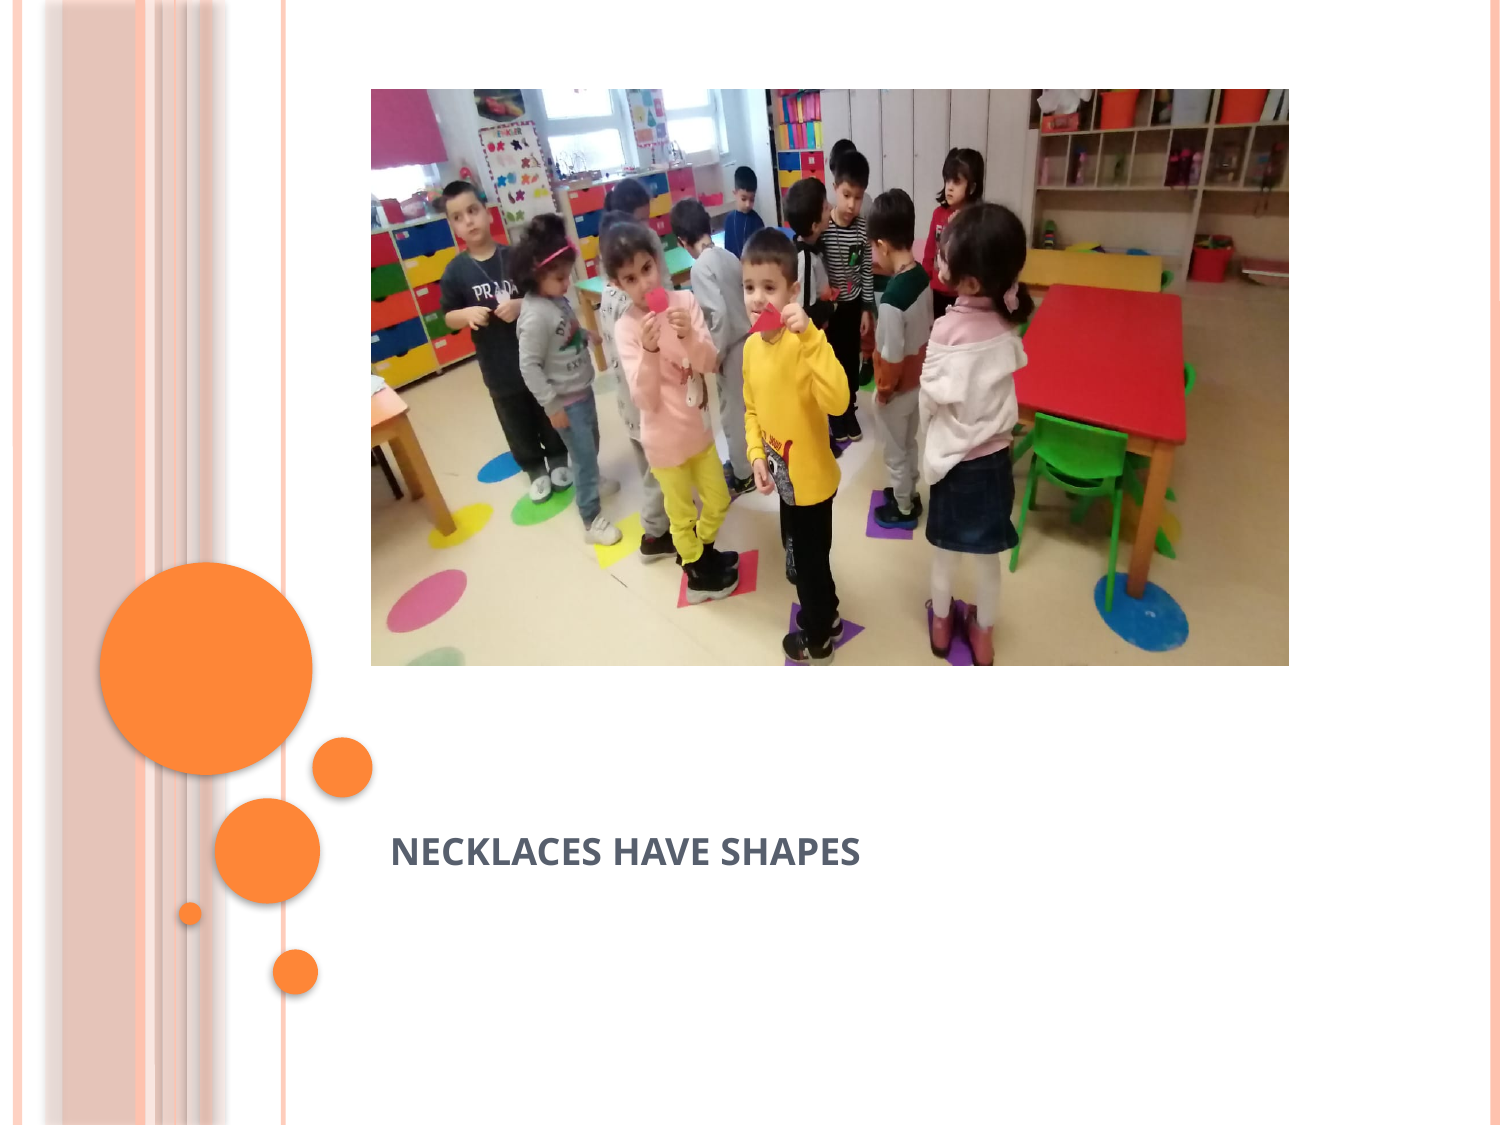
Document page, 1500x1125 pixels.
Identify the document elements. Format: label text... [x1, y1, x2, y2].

picture [371, 89, 1289, 667]
subtitle NECKLACES HAVE SHAPES [375, 820, 1388, 1046]
